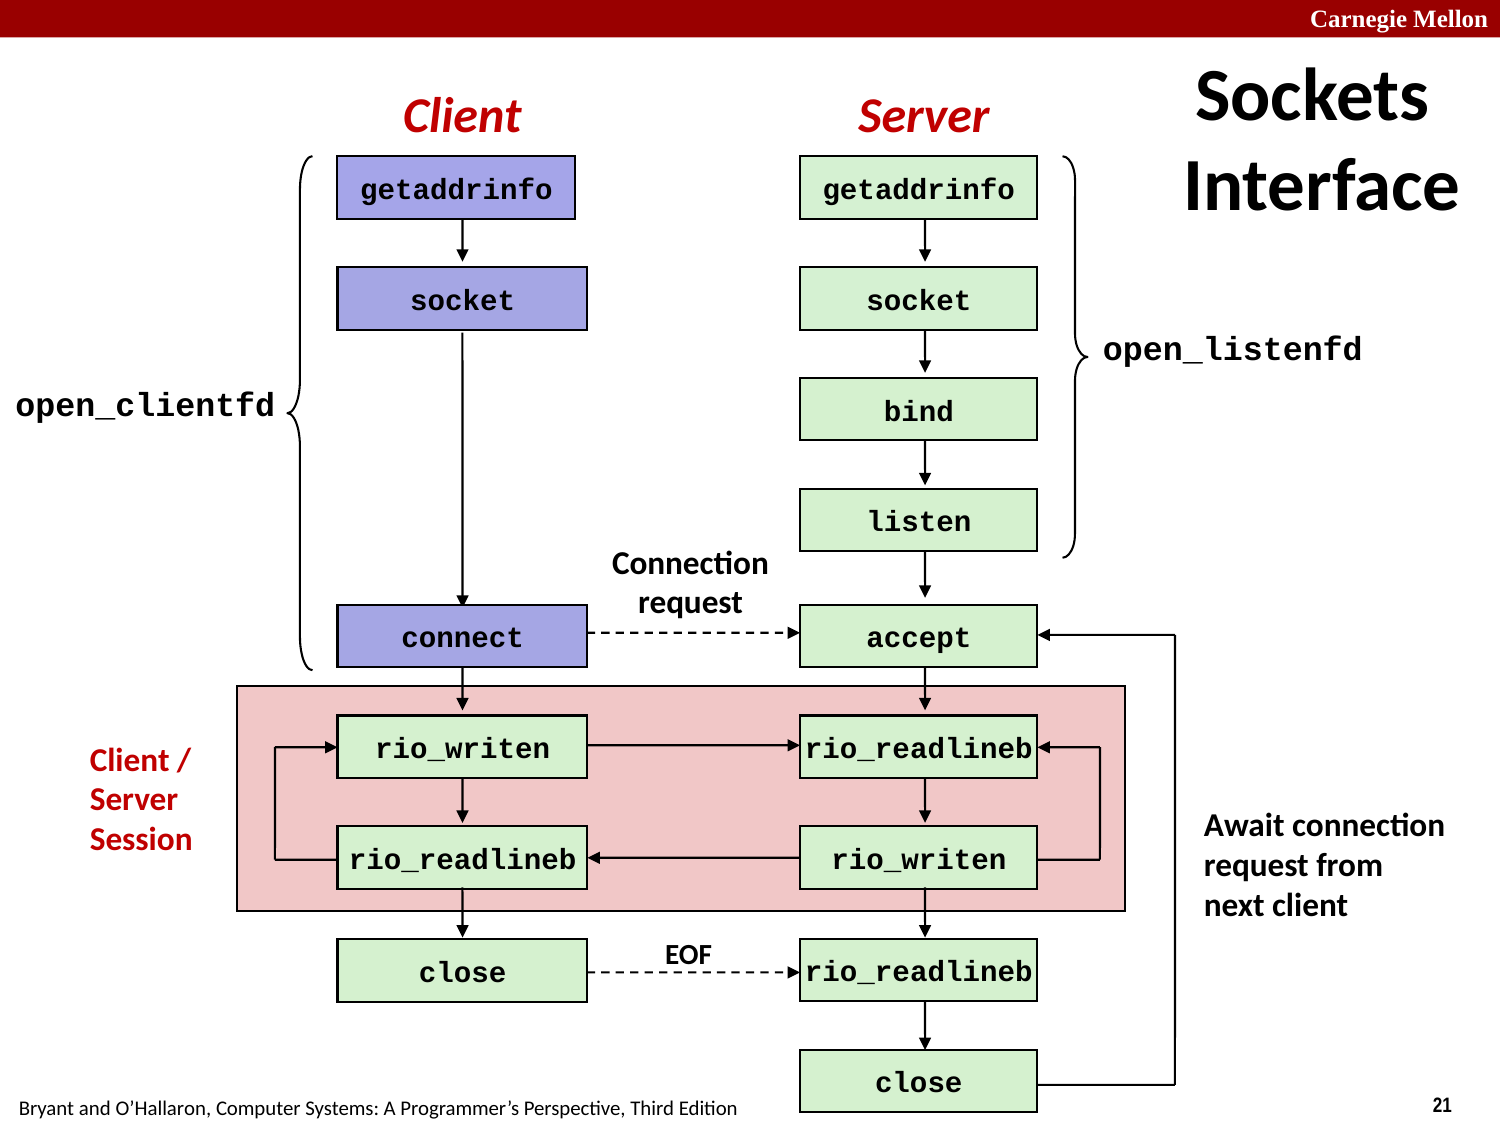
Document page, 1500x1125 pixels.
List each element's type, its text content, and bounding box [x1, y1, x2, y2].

text_box listen [799, 488, 1038, 552]
text_box Await connection request from next client [1189, 796, 1461, 931]
text_box Connection request [597, 533, 785, 628]
text_box [918, 441, 932, 486]
text_box [918, 219, 932, 262]
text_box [337, 634, 1176, 1113]
text_box [456, 219, 469, 262]
text_box open_listenfd [1088, 320, 1378, 375]
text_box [74, 685, 332, 911]
text_box [1062, 156, 1088, 558]
text_box [787, 626, 799, 633]
text_box connect [337, 604, 588, 634]
text_box open_clientfd [0, 375, 291, 430]
text_box getaddrinfo [337, 156, 575, 219]
text_box Client [388, 74, 537, 150]
text_box [291, 156, 313, 671]
text_box getaddrinfo [799, 156, 1038, 219]
text_box [918, 330, 932, 373]
text_box socket [337, 267, 588, 330]
title Sockets Interface [1137, 37, 1488, 234]
text_box [918, 552, 932, 598]
text_box Server [843, 74, 1005, 150]
text_box accept [799, 604, 1038, 633]
text_box bind [799, 378, 1038, 441]
text_box socket [799, 267, 1038, 330]
text_box [456, 332, 469, 604]
